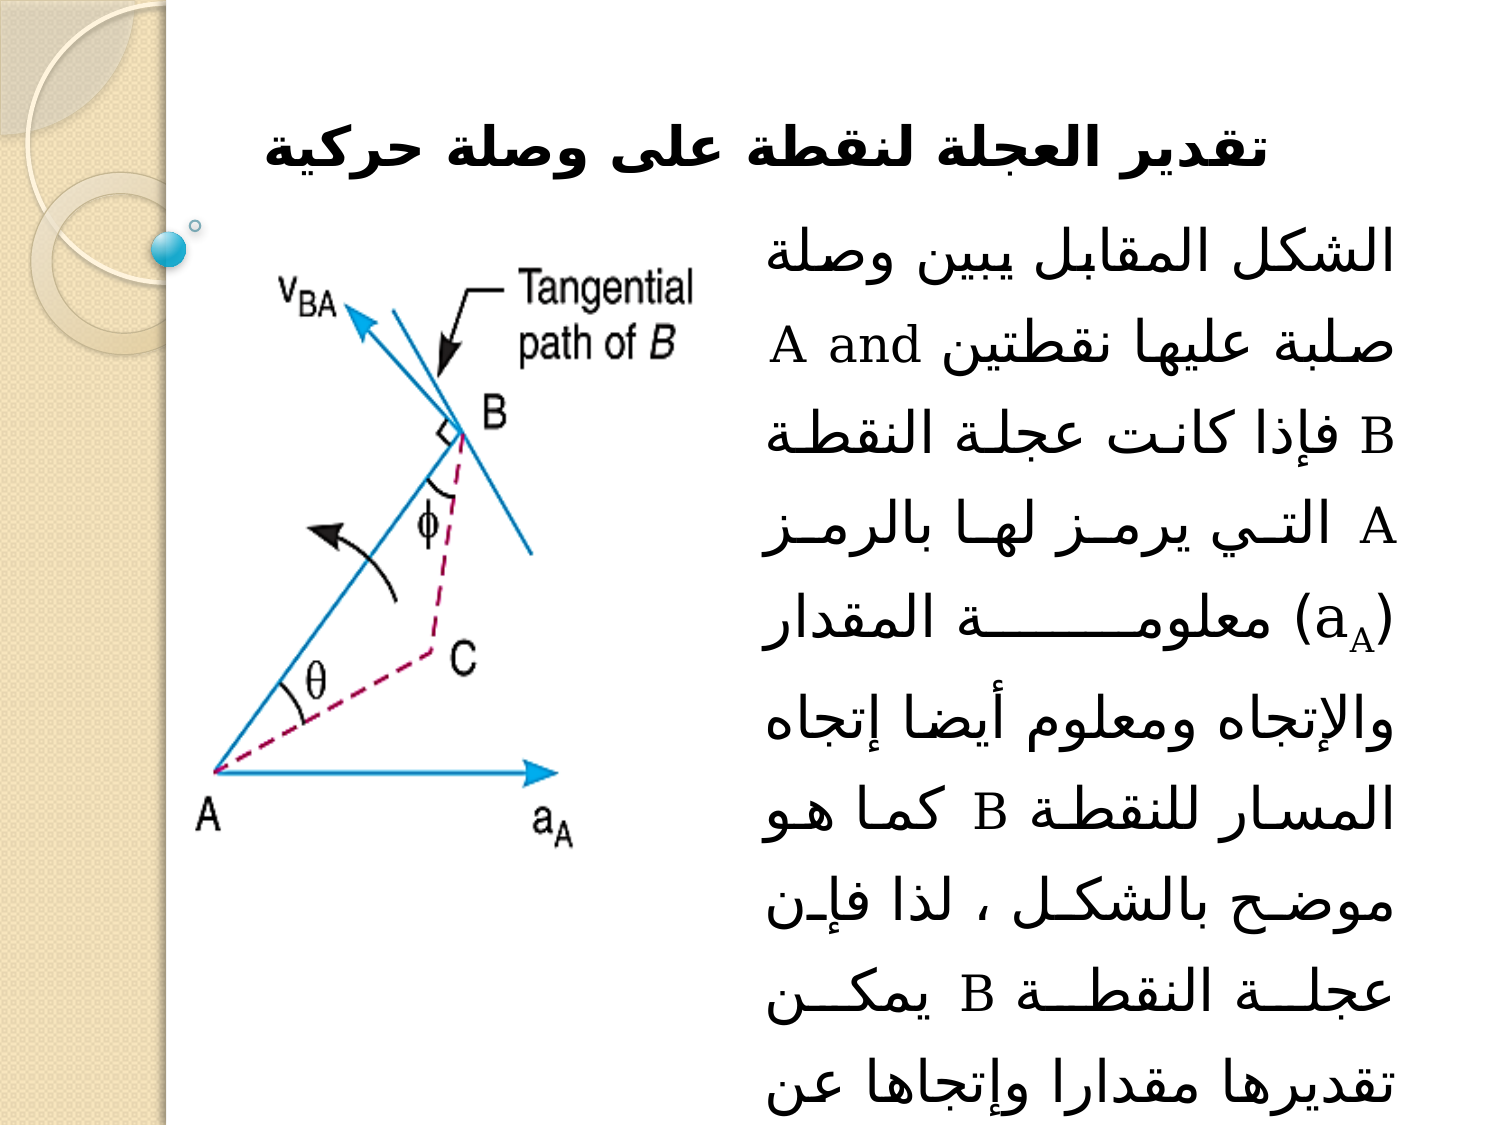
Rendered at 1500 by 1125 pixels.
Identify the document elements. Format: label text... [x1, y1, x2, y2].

picture [194, 255, 703, 870]
title تقدير العجلة لنقطة على وصلة حركية [194, 101, 1364, 185]
text_box الشكل المقابل يبين وصلة صلبة عليها نقطتين A and B فإذا كانت عجلة النقطة A التي يرمز لها بالرمز (aA) معلومة المقدار والإتجاه ومعلوم أيضا إتجاه المسار للنقطة B كما هو موضح بالشكل ، لذا فإن عجلة النقطة B يمكن تقديرها مقدارا وإتجاها عن طريق رسم مضلع العجلات للوصلة [750, 184, 1412, 1125]
